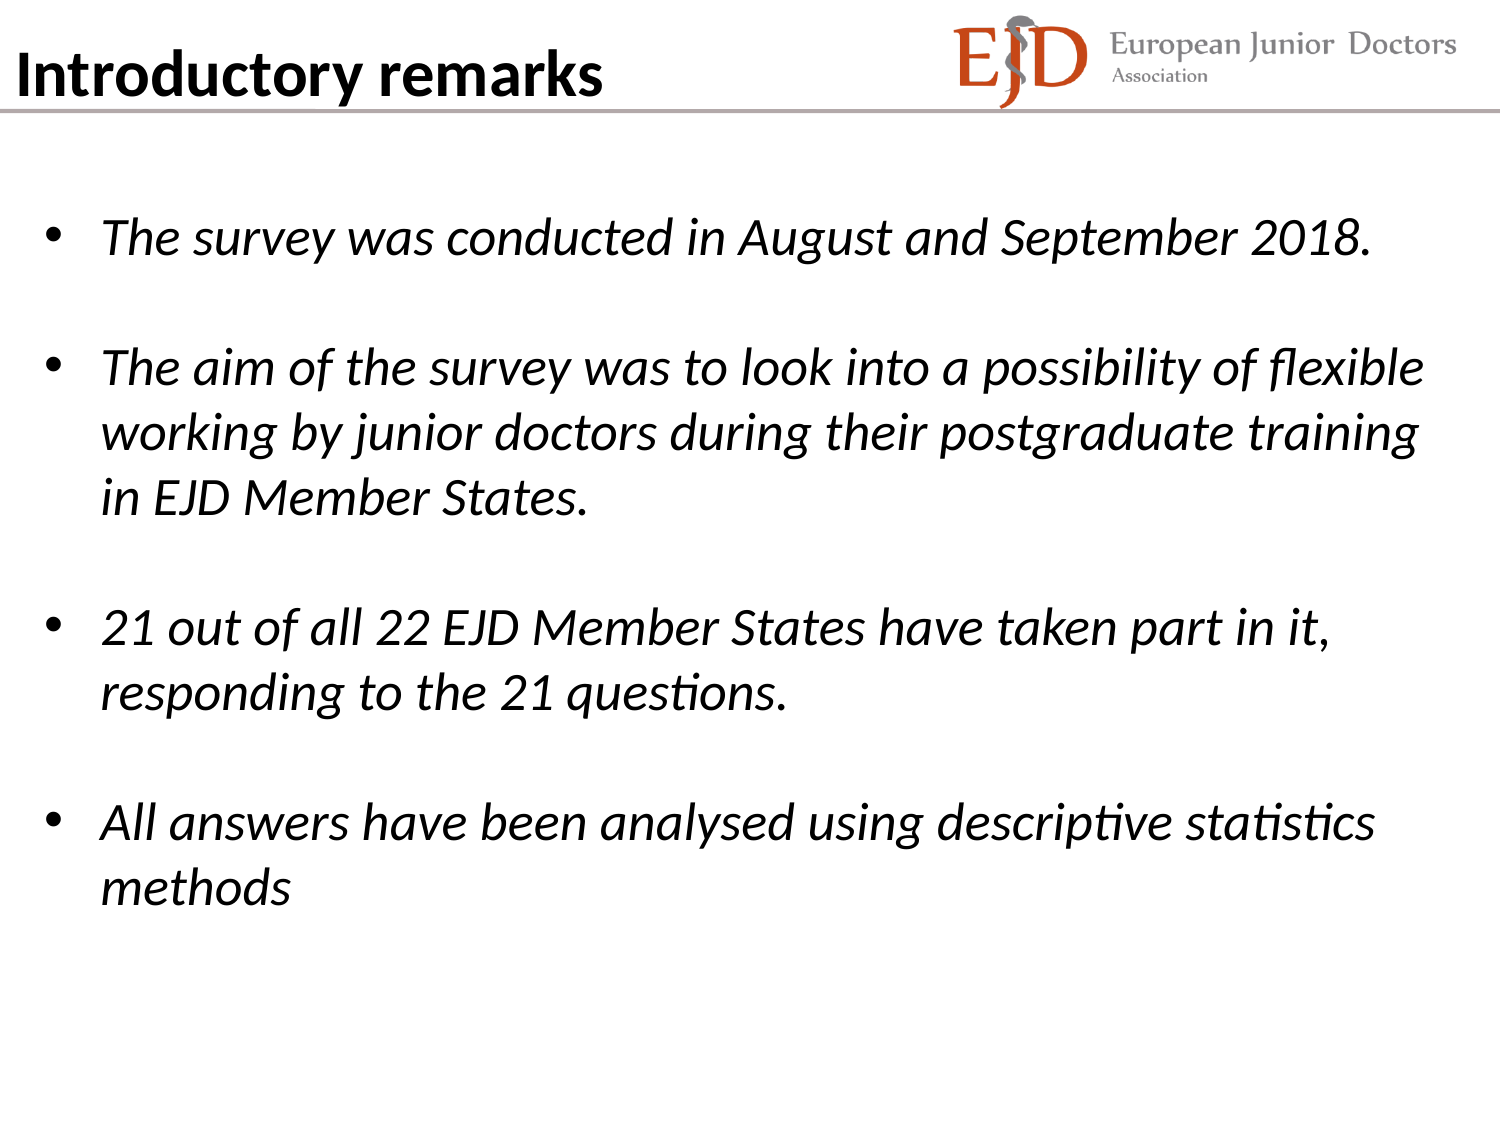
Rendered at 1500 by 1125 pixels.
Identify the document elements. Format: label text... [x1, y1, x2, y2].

picture [1312, 8, 1460, 110]
text_box The survey was conducted in August and September 2018. The aim of the survey was to look into a possibility of flexible working by junior doctors during their postgraduate training in EJD Member States. 21 out of all 22 EJD Member States have taken part in it, responding to the 21 questions. All answers have been analysed using descriptive statistics methods [29, 193, 1471, 924]
title Introductory remarks [0, 0, 1312, 140]
